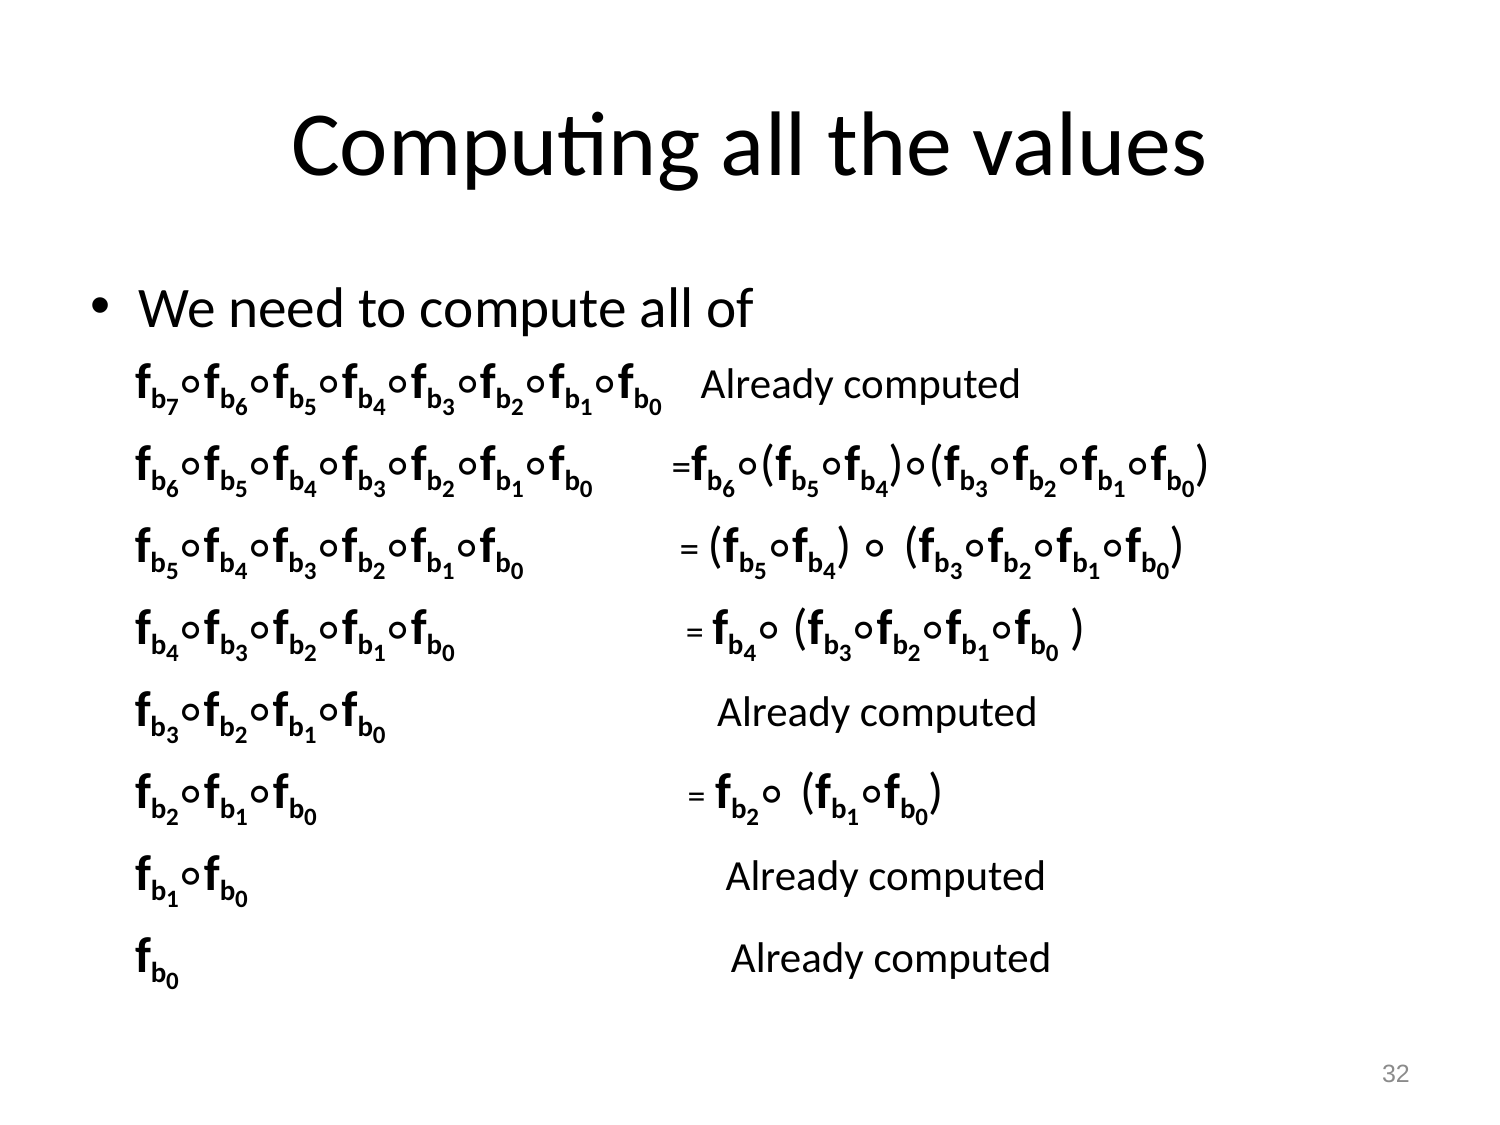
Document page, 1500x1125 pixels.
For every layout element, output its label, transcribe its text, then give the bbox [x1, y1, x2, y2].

slide_number 32 [1074, 1042, 1425, 1103]
list We need to compute all of fb7∘fb6∘fb5∘fb4∘fb3∘fb2∘fb1∘fb0 Already computed fb6∘fb5∘fb4∘fb3∘fb2∘fb1∘fb0 =fb6∘(fb5∘fb4)∘(fb3∘fb2∘fb1∘fb0) fb5∘fb4∘fb3∘fb2∘fb1∘fb0 = (fb5∘fb4) ∘ (fb3∘fb2∘fb1∘fb0) fb4∘fb3∘fb2∘fb1∘fb0 = fb4∘ (fb3∘fb2∘fb1∘fb0 ) fb3∘fb2∘fb1∘fb0 Already computed fb2∘fb1∘fb0 = fb2∘ (fb1∘fb0) fb1∘fb0 Already computed fb0 Already computed [75, 262, 1450, 1005]
title Computing all the values [75, 45, 1425, 233]
